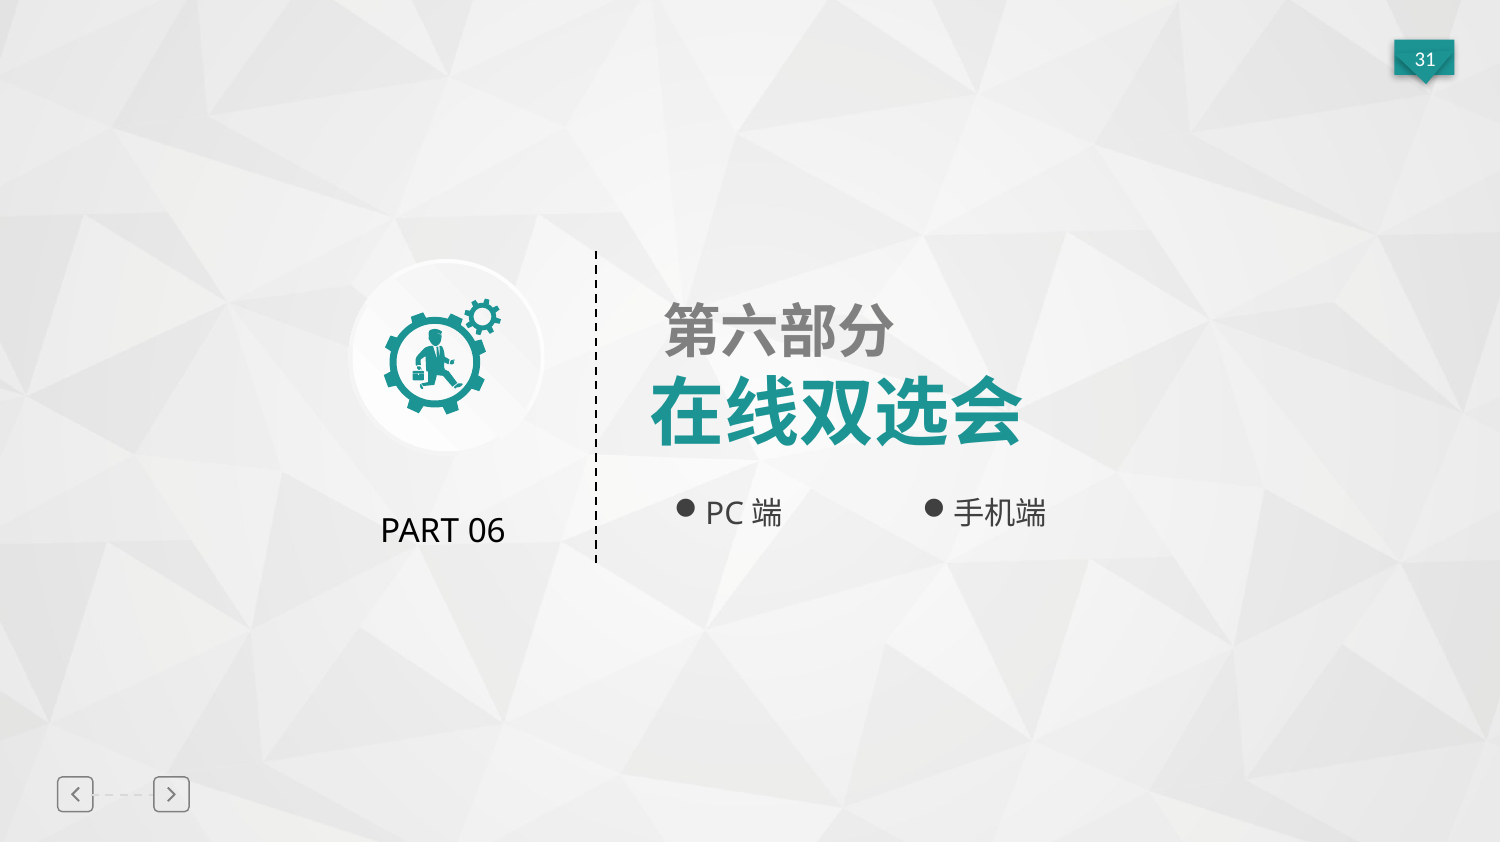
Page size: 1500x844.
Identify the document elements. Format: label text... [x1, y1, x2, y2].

text_box PC端 [674, 493, 1004, 532]
text_box 第六部分 在线双选会 [634, 287, 1040, 462]
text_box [348, 258, 545, 456]
text_box 手机端 [1004, 493, 1252, 532]
picture [0, 0, 1500, 842]
text_box PART 06 [380, 508, 529, 549]
